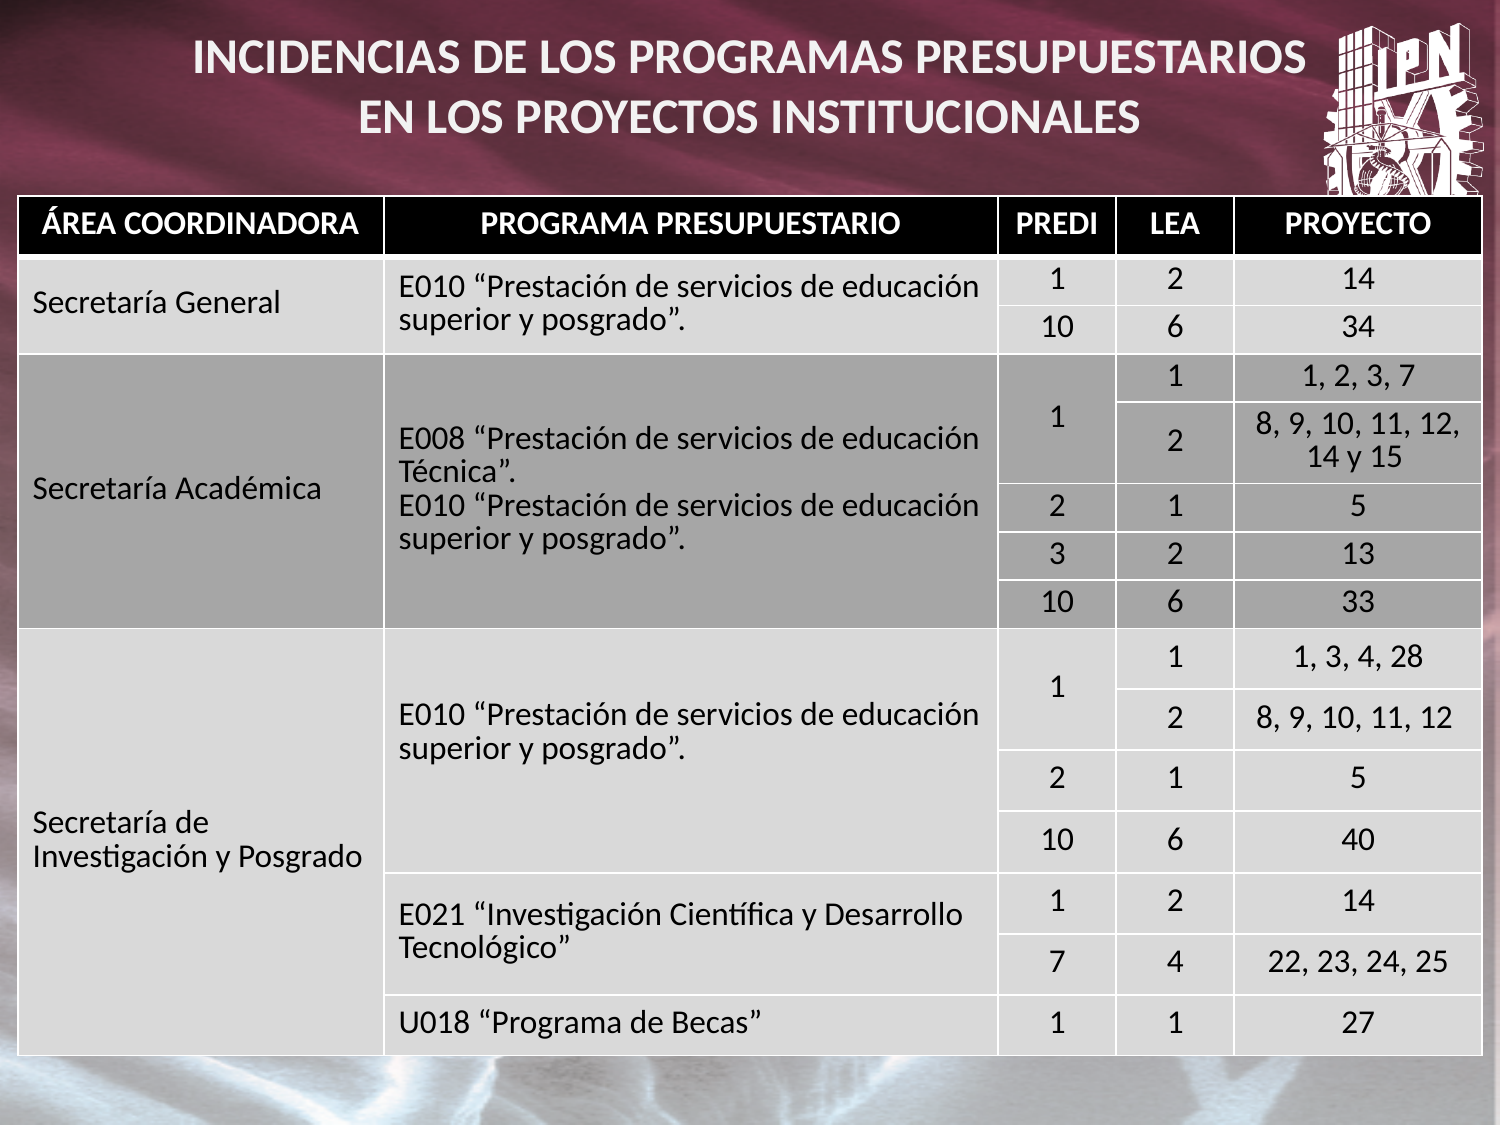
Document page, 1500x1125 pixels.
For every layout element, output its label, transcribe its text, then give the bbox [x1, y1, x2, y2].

table_cell 2 [999, 751, 1115, 810]
table_cell E008 “Prestación de servicios de educación Técnica”. E010 “Prestación de servicios de educación superior y posgrado”. [385, 355, 997, 628]
table_cell 6 [1117, 812, 1233, 872]
table_cell 10 [999, 812, 1115, 872]
table_cell 6 [1117, 581, 1233, 628]
table_cell 6 [1117, 306, 1233, 353]
table_header PROGRAMA PRESUPUESTARIO [385, 197, 997, 254]
table_cell 2 [1117, 260, 1233, 305]
table_cell 1 [1117, 355, 1233, 401]
table_cell 33 [1235, 581, 1481, 628]
table_cell 1 [999, 996, 1115, 1055]
table_cell 4 [1117, 935, 1233, 994]
table_cell 34 [1235, 306, 1481, 353]
table_cell 1 [1117, 484, 1233, 531]
table_cell 2 [1117, 690, 1233, 749]
table_cell 1 [999, 874, 1115, 933]
table_cell 5 [1235, 484, 1481, 531]
table_cell Secretaría General [19, 260, 383, 353]
table_cell 5 [1235, 751, 1481, 810]
table_cell 2 [1117, 533, 1233, 579]
table_cell 3 [999, 533, 1115, 579]
table_cell 1 [999, 355, 1115, 483]
table_cell 1 [1117, 751, 1233, 810]
table_cell E010 “Prestación de servicios de educación superior y posgrado”. [385, 629, 997, 872]
table_header LEA [1117, 197, 1233, 254]
table_cell 10 [999, 581, 1115, 628]
table_cell 22, 23, 24, 25 [1235, 935, 1481, 994]
table_cell 2 [1117, 874, 1233, 933]
table_cell 1 [1117, 629, 1233, 688]
table_cell 8, 9, 10, 11, 12, 14 y 15 [1235, 403, 1481, 483]
table_cell 1 [999, 260, 1115, 305]
table_cell 1 [999, 629, 1115, 749]
table_cell E021 “Investigación Científica y Desarrollo Tecnológico” [385, 874, 997, 994]
table_cell 14 [1235, 874, 1481, 933]
table_header PROYECTO [1235, 197, 1481, 254]
table_cell 1 [1117, 996, 1233, 1055]
table_cell 10 [999, 306, 1115, 353]
table_cell 2 [1117, 403, 1233, 483]
table_cell E010 “Prestación de servicios de educación superior y posgrado”. [385, 260, 997, 353]
table_cell U018 “Programa de Becas” [385, 996, 997, 1055]
table_cell 1, 2, 3, 7 [1235, 355, 1481, 401]
table_cell 13 [1235, 533, 1481, 579]
table_cell 14 [1235, 260, 1481, 305]
picture [0, 0, 1500, 1125]
table_cell 27 [1235, 996, 1481, 1055]
table_cell Secretaría Académica [19, 355, 383, 628]
text_box INCIDENCIAS DE LOS PROGRAMAS PRESUPUESTARIOS EN LOS PROYECTOS INSTITUCIONALES [147, 15, 1353, 151]
table_cell 1, 3, 4, 28 [1235, 629, 1481, 688]
table_cell 40 [1235, 812, 1481, 872]
table_header PREDI [999, 197, 1115, 254]
table_header ÁREA COORDINADORA [19, 197, 383, 254]
table_cell 8, 9, 10, 11, 12 [1235, 690, 1481, 749]
table_cell 2 [999, 484, 1115, 531]
table_cell 7 [999, 935, 1115, 994]
table_cell Secretaría de Investigación y Posgrado [19, 629, 383, 1055]
